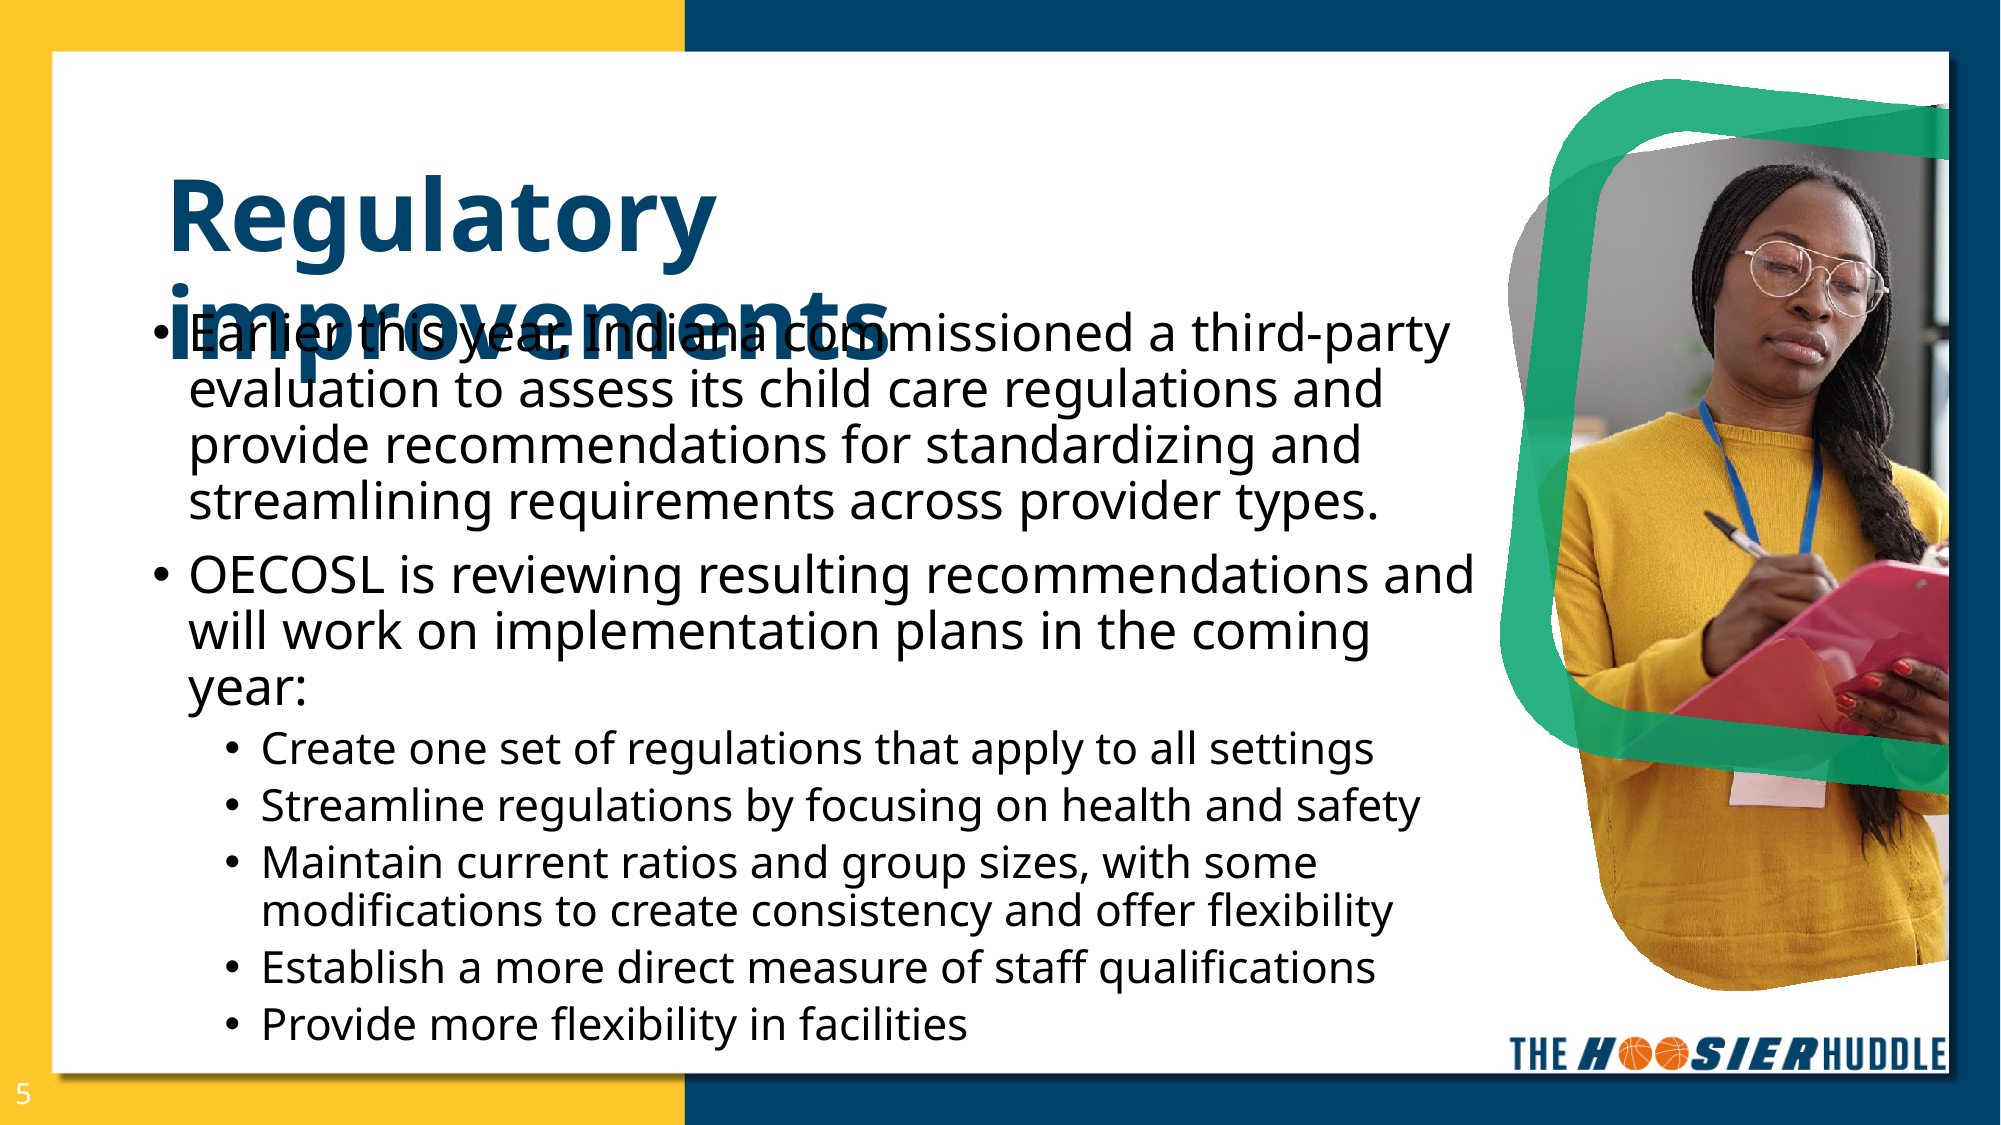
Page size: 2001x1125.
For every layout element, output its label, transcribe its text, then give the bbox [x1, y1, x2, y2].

slide_number 5 [0, 1065, 313, 1125]
picture [0, 0, 2001, 1125]
list Earlier this year, Indiana commissioned a third-party evaluation to assess its child care regulations and provide recommendations for standardizing and streamlining requirements across provider types. OECOSL is reviewing resulting recommendations and will work on implementation plans in the coming year: Create one set of regulations that apply to all settings Streamline regulations by focusing on health and safety Maintain current ratios and group sizes, with some modifications to create consistency and offer flexibility Establish a more direct measure of staff qualifications Provide more flexibility in facilities [137, 299, 1519, 1065]
title Regulatory improvements [60, 60, 1425, 345]
